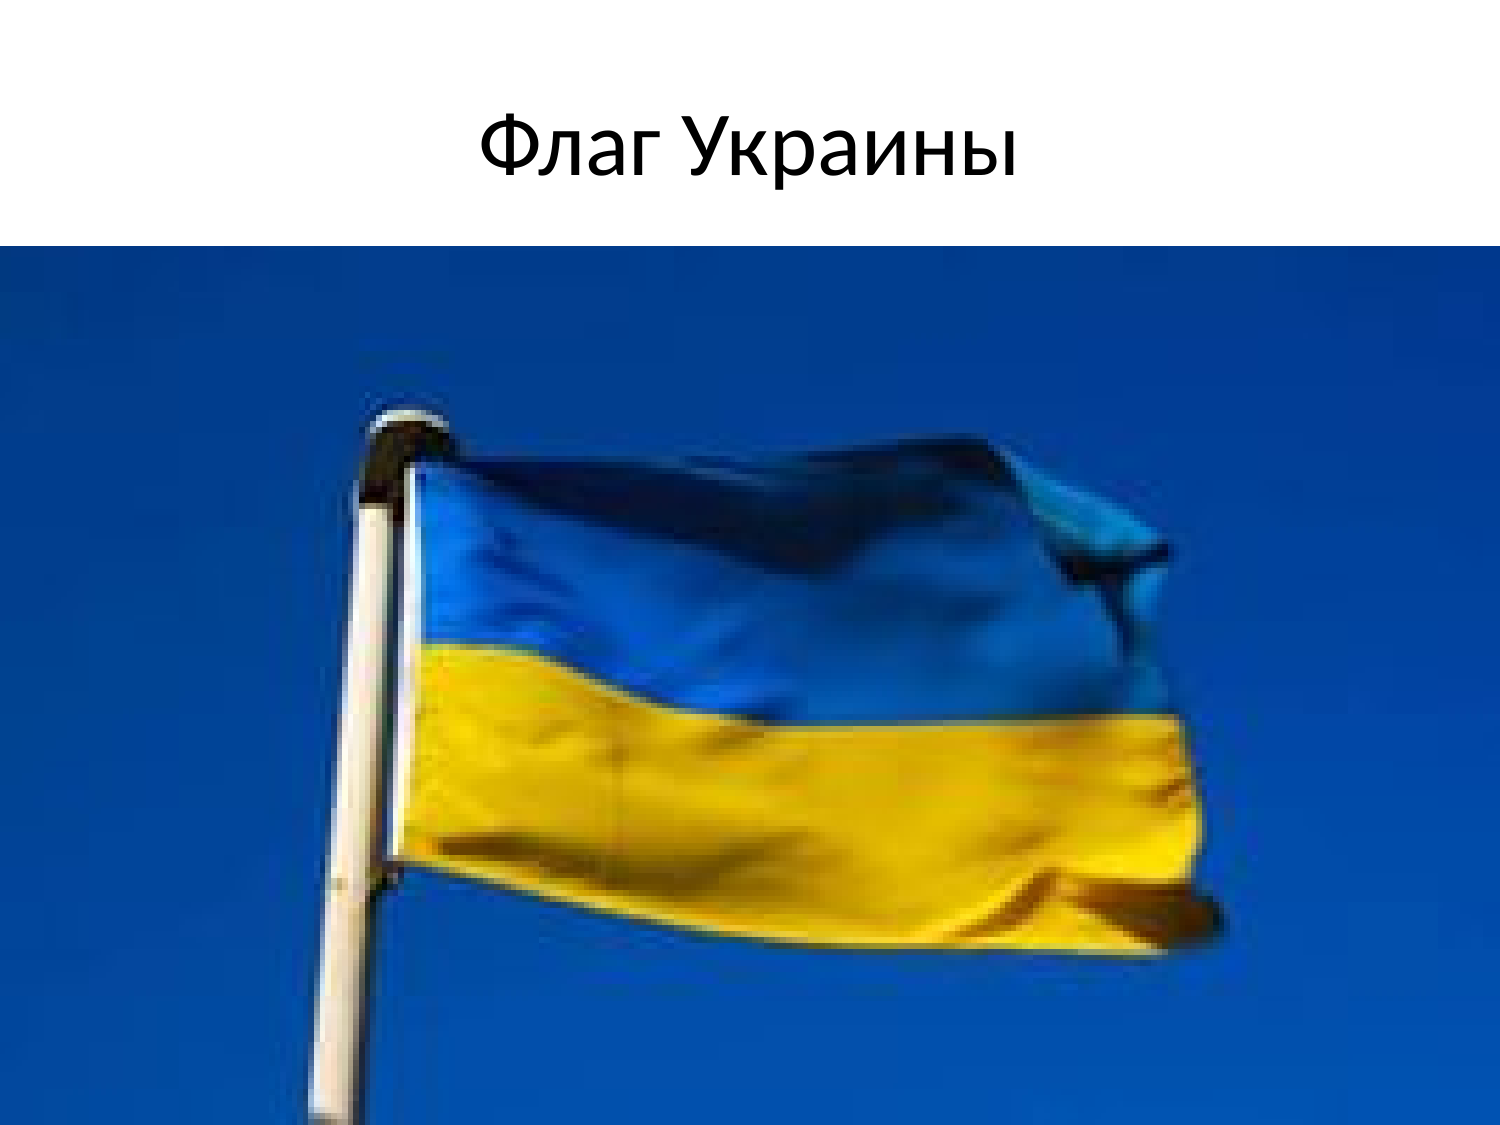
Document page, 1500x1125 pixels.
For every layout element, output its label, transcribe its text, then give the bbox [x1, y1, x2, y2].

title Флаг Украины [75, 45, 1425, 233]
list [0, 245, 1500, 1125]
